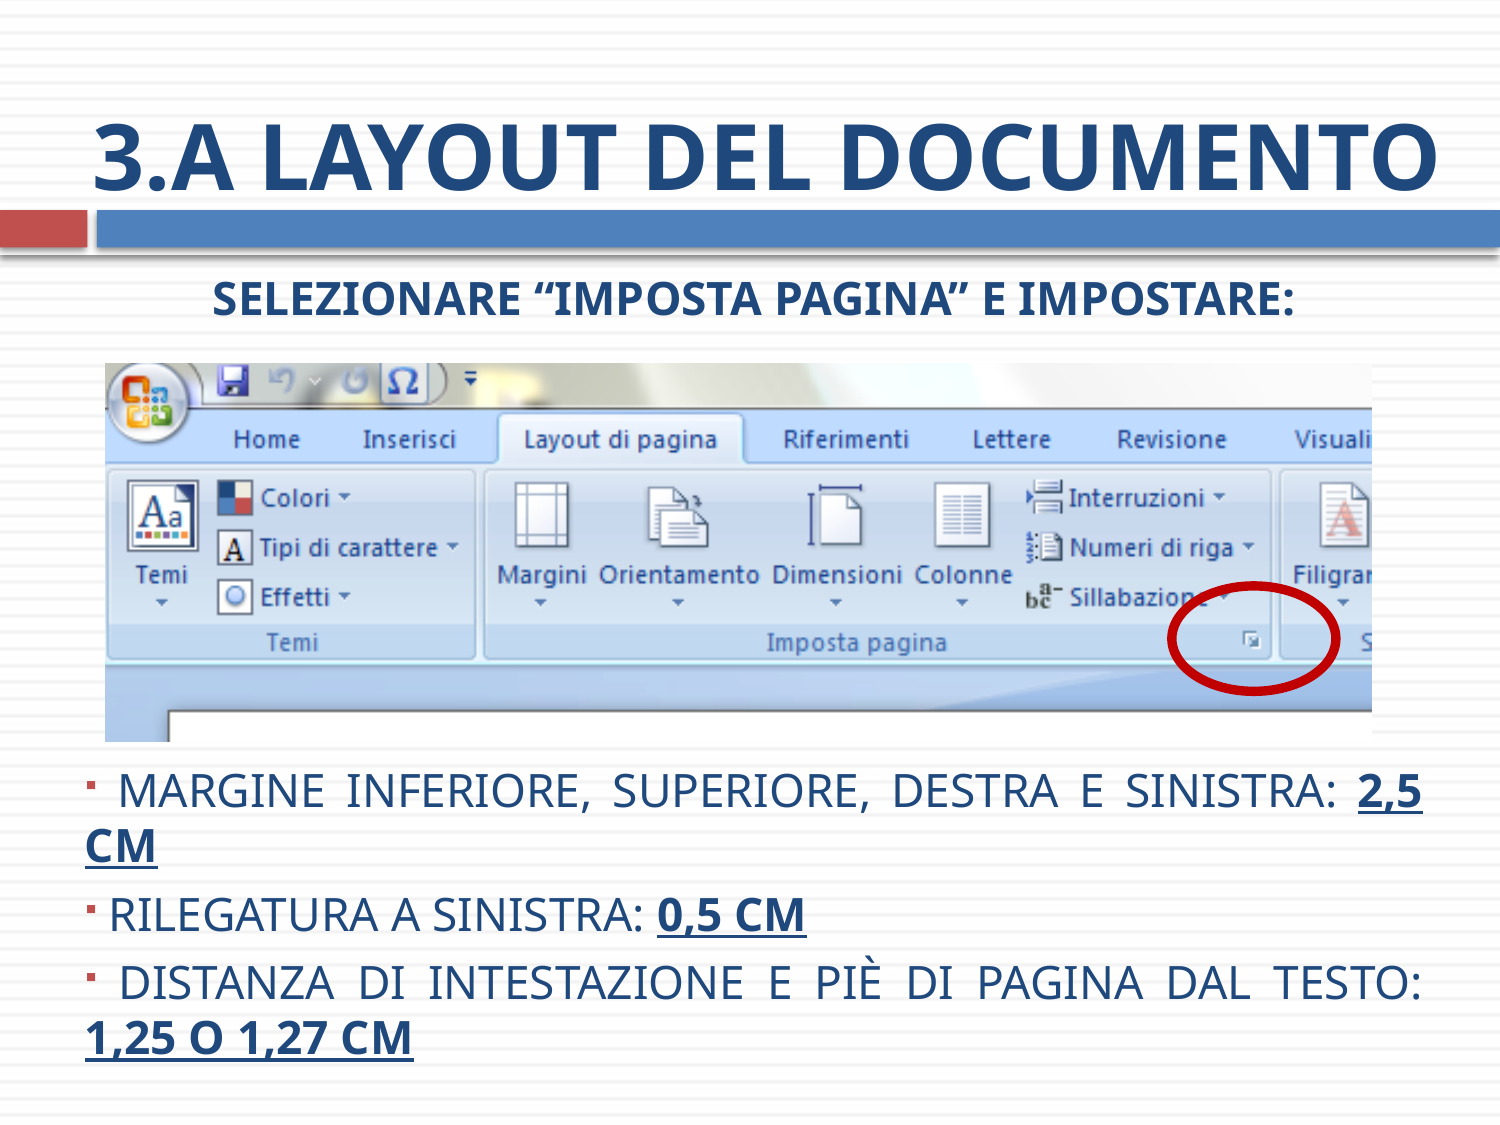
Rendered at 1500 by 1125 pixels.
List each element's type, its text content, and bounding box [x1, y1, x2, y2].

list Selezionare “Imposta pagina” e impostare: Margine inferiore, superiore, destra e sinistra: 2,5 cm Rilegatura a sinistra: 0,5 cm Distanza di intestazione e piè di pagina dal testo: 1,25 o 1,27 cm [70, 262, 1438, 1079]
title 3.a Layout del documento [58, 37, 1477, 270]
picture [105, 362, 1372, 742]
